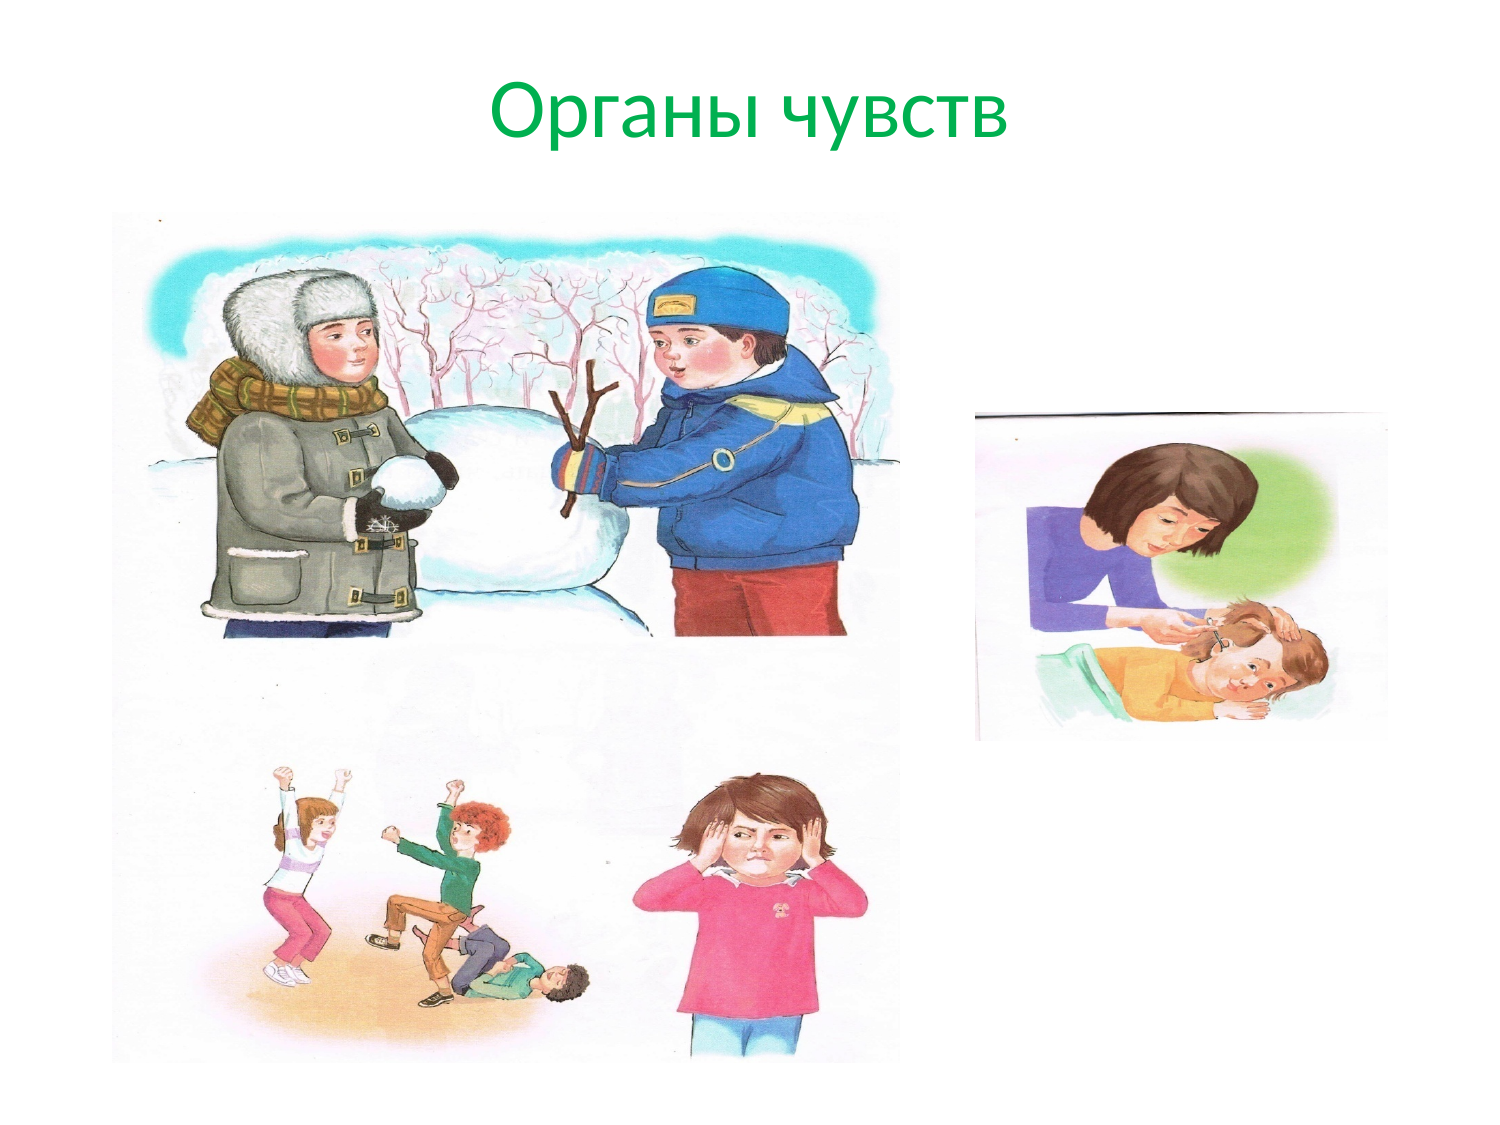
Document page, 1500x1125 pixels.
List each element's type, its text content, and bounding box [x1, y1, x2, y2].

picture [974, 412, 1388, 741]
title Органы чувств [75, 45, 1425, 163]
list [112, 212, 901, 1063]
